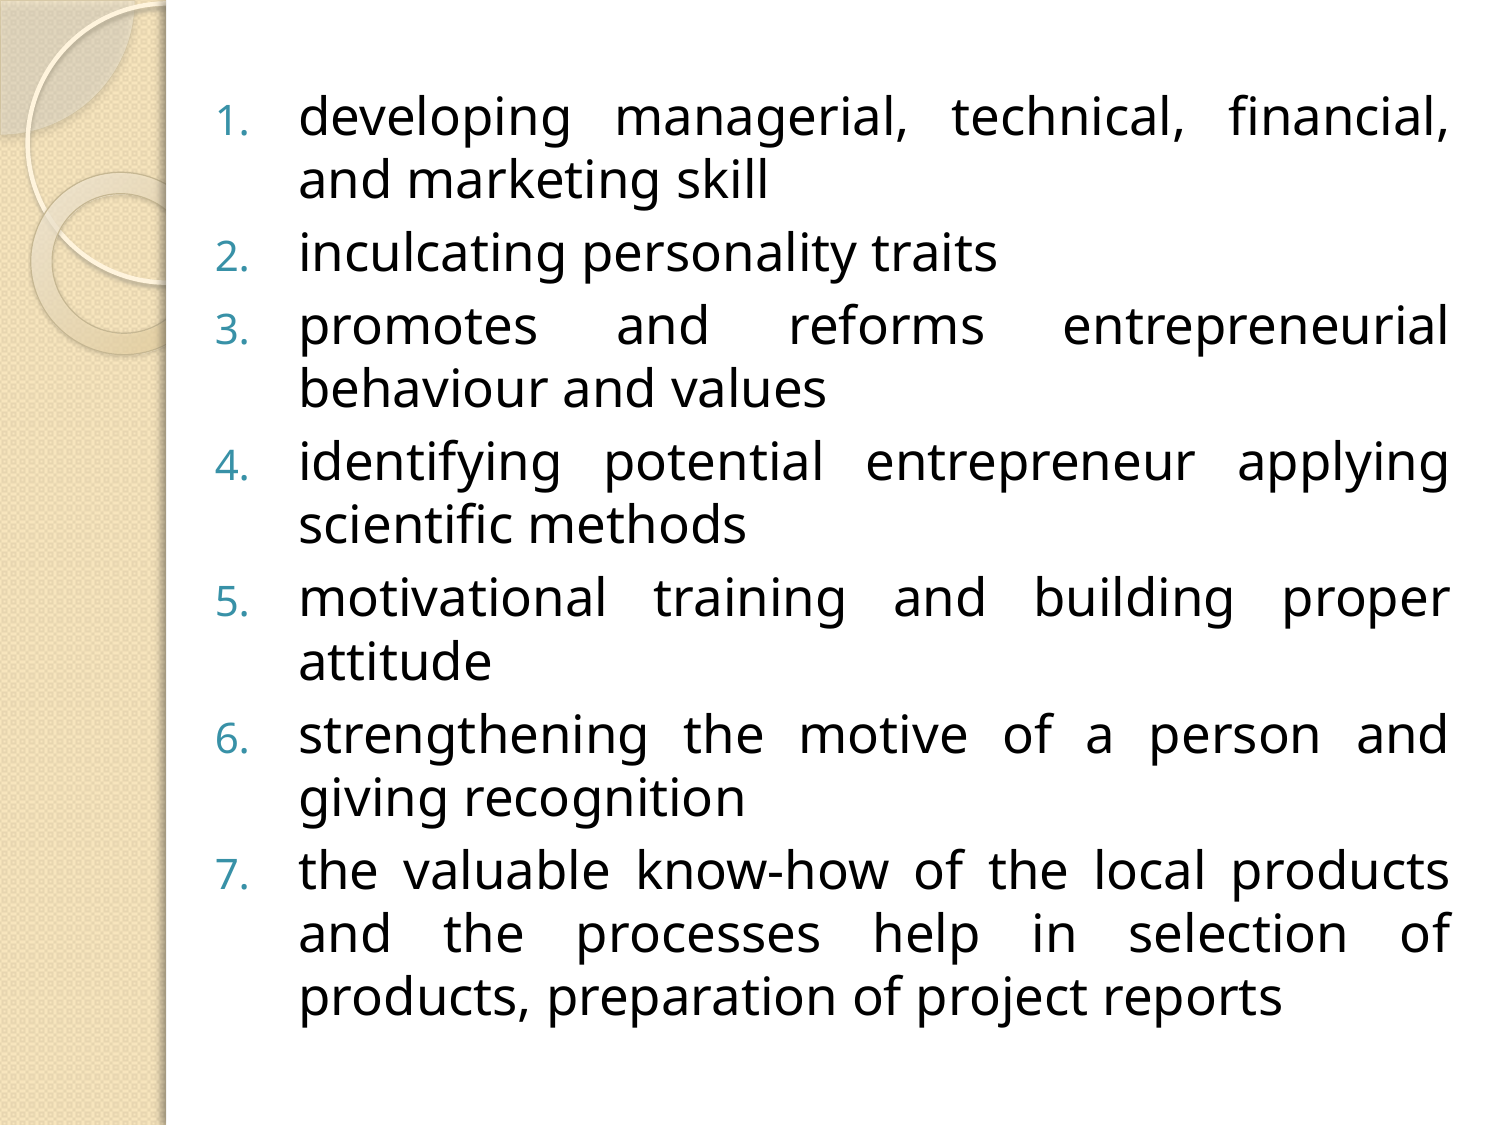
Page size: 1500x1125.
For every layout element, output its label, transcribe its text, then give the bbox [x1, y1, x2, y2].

list developing managerial, technical, financial, and marketing skill inculcating personality traits promotes and reforms entrepreneurial behaviour and values identifying potential entrepreneur applying scientific methods motivational training and building proper attitude strengthening the motive of a person and giving recognition the valuable know-how of the local products and the processes help in selection of products, preparation of project reports [200, 75, 1466, 1050]
